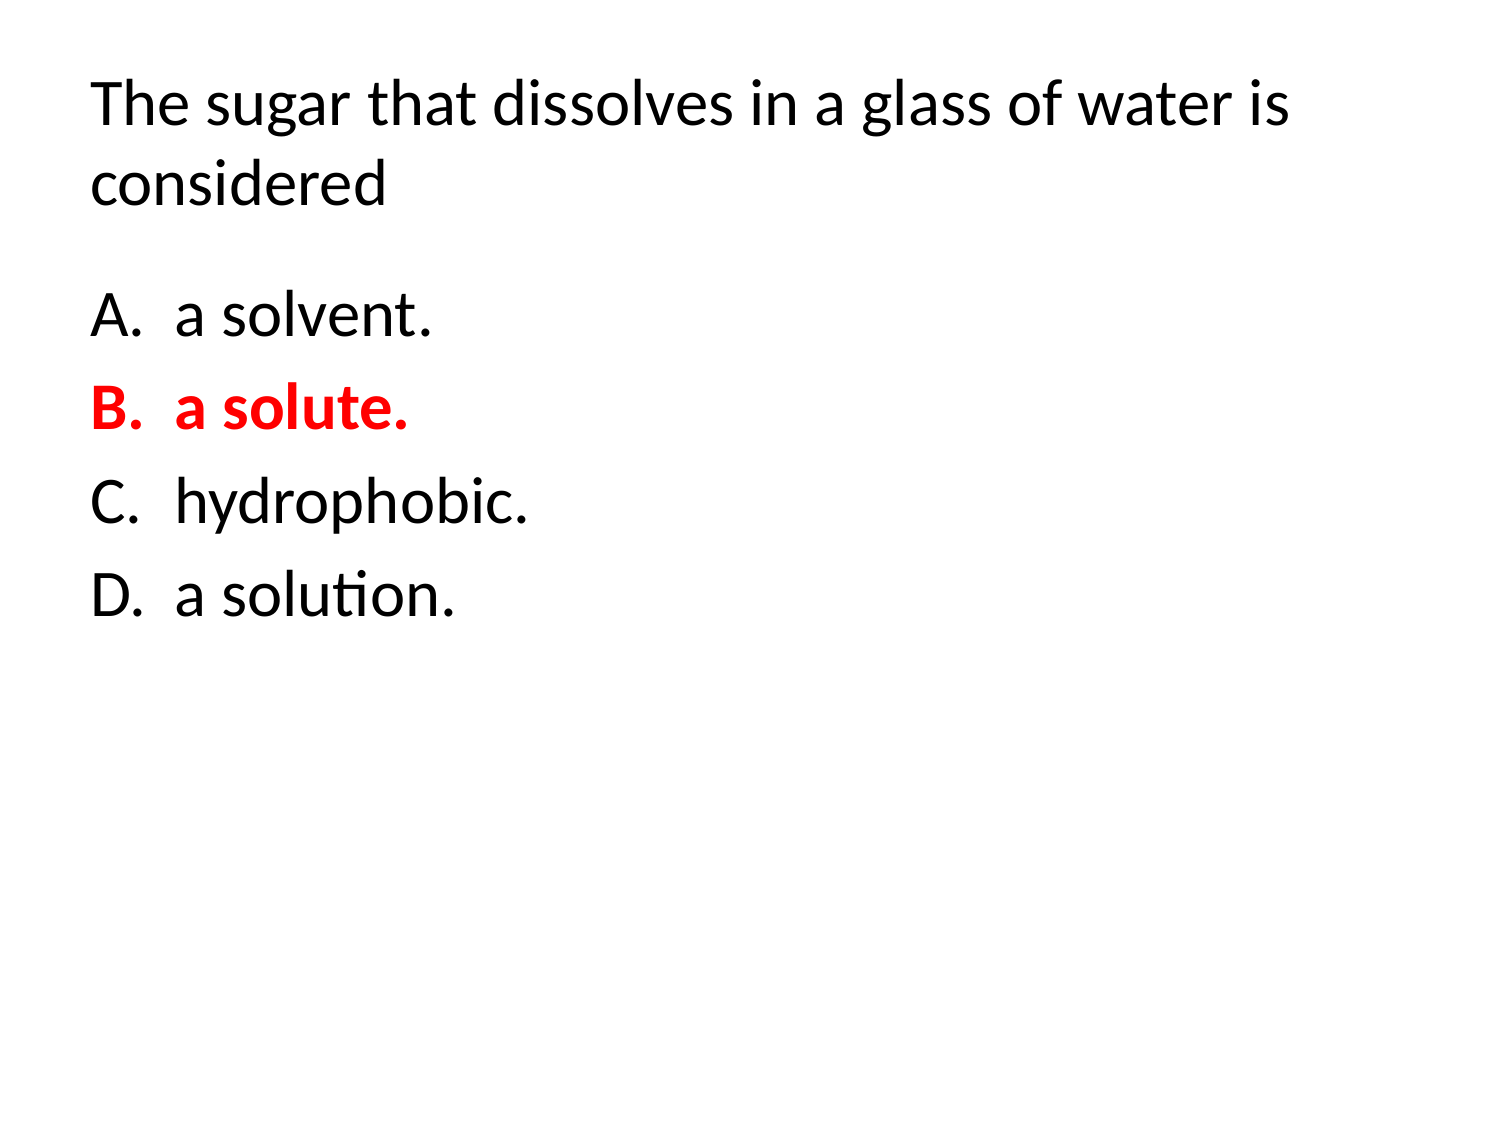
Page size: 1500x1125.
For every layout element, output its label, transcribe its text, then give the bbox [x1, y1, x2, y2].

list a solvent. a solute. hydrophobic. a solution. [75, 262, 1425, 1005]
title The sugar that dissolves in a glass of water is considered [75, 45, 1425, 233]
